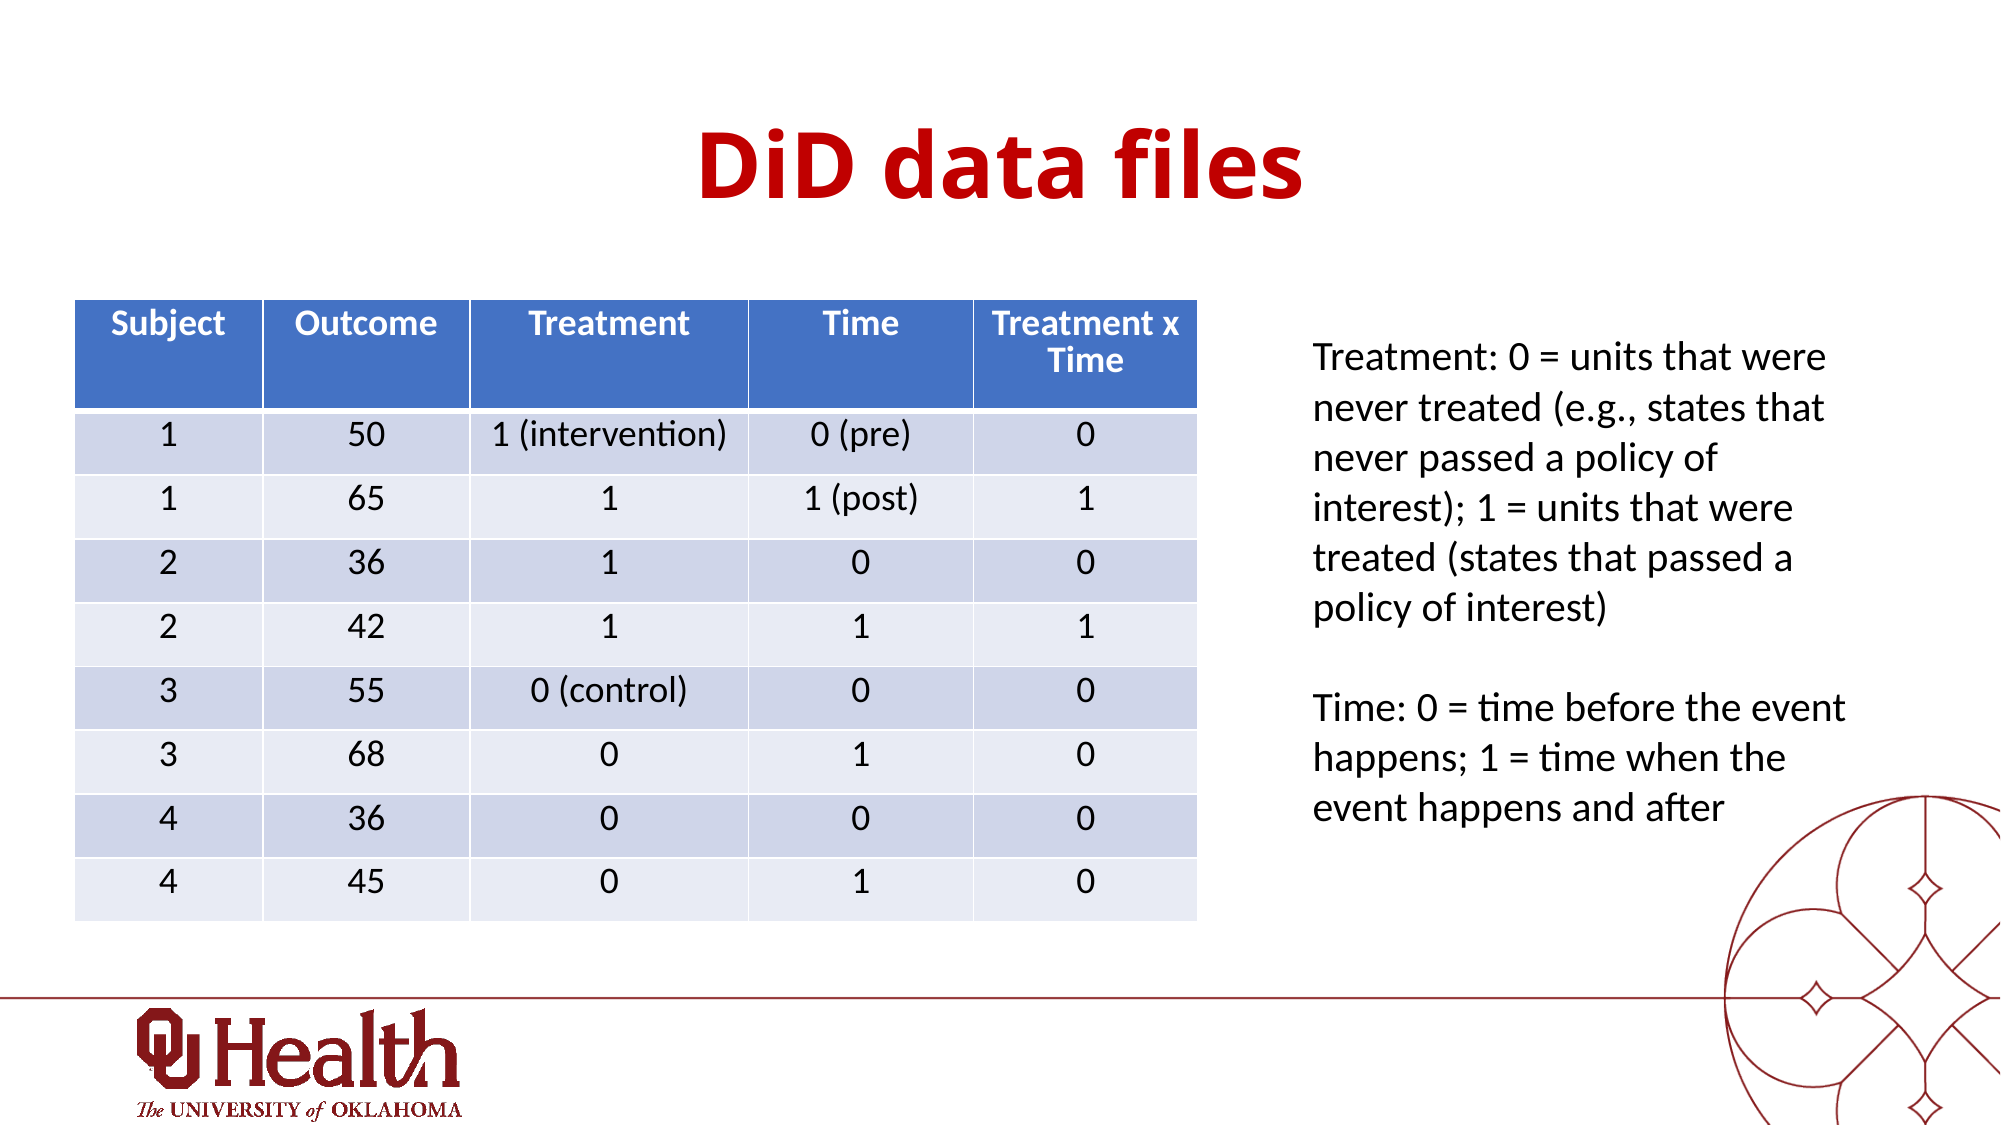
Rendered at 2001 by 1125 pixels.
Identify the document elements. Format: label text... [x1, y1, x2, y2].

table_cell 1 [471, 540, 748, 602]
table_header Treatment [471, 300, 748, 408]
table_cell 1 (intervention) [471, 414, 748, 474]
table_cell 1 [974, 604, 1197, 666]
table_cell 0 [974, 414, 1197, 474]
table_cell 0 [974, 731, 1197, 793]
table_cell 1 [75, 476, 262, 538]
table_cell 45 [264, 859, 469, 921]
table_cell 0 [974, 795, 1197, 857]
table_cell 2 [75, 540, 262, 602]
table_cell 0 [471, 795, 748, 857]
table_cell 2 [75, 604, 262, 666]
table_cell 1 [471, 604, 748, 666]
table_cell 1 [749, 604, 973, 666]
table_cell 36 [264, 795, 469, 857]
text_box Treatment: 0 = units that were never treated (e.g., states that never passed a policy of interest); 1 = units that were treated (states that passed a policy of interest) Time: 0 = time before the event happens; 1 = time when the event happens and after [1297, 321, 1863, 837]
table_cell 55 [264, 667, 469, 729]
table_cell 1 [75, 414, 262, 474]
table_cell 65 [264, 476, 469, 538]
table_cell 1 [471, 476, 748, 538]
table_header Treatment x Time [974, 300, 1197, 408]
table_cell 3 [75, 667, 262, 729]
table_header Time [749, 300, 973, 408]
picture [0, 0, 2001, 1125]
table_cell 0 [749, 667, 973, 729]
table_cell 1 [749, 731, 973, 793]
table_cell 0 (control) [471, 667, 748, 729]
table_cell 4 [75, 795, 262, 857]
title DiD data files [137, 59, 1863, 278]
table_cell 0 [749, 540, 973, 602]
table_cell 68 [264, 731, 469, 793]
table_cell 0 [974, 859, 1197, 921]
table_header Subject [75, 300, 262, 408]
table_cell 1 [974, 476, 1197, 538]
table_cell 1 [749, 859, 973, 921]
table_cell 0 [471, 731, 748, 793]
table_header Outcome [264, 300, 469, 408]
table_cell 50 [264, 414, 469, 474]
table_cell 1 (post) [749, 476, 973, 538]
table_cell 42 [264, 604, 469, 666]
table_cell 0 [749, 795, 973, 857]
table_cell 0 [471, 859, 748, 921]
table_cell 36 [264, 540, 469, 602]
table_cell 3 [75, 731, 262, 793]
table_cell 0 [974, 540, 1197, 602]
table_cell 0 (pre) [749, 414, 973, 474]
table_cell 4 [75, 859, 262, 921]
table_cell 0 [974, 667, 1197, 729]
